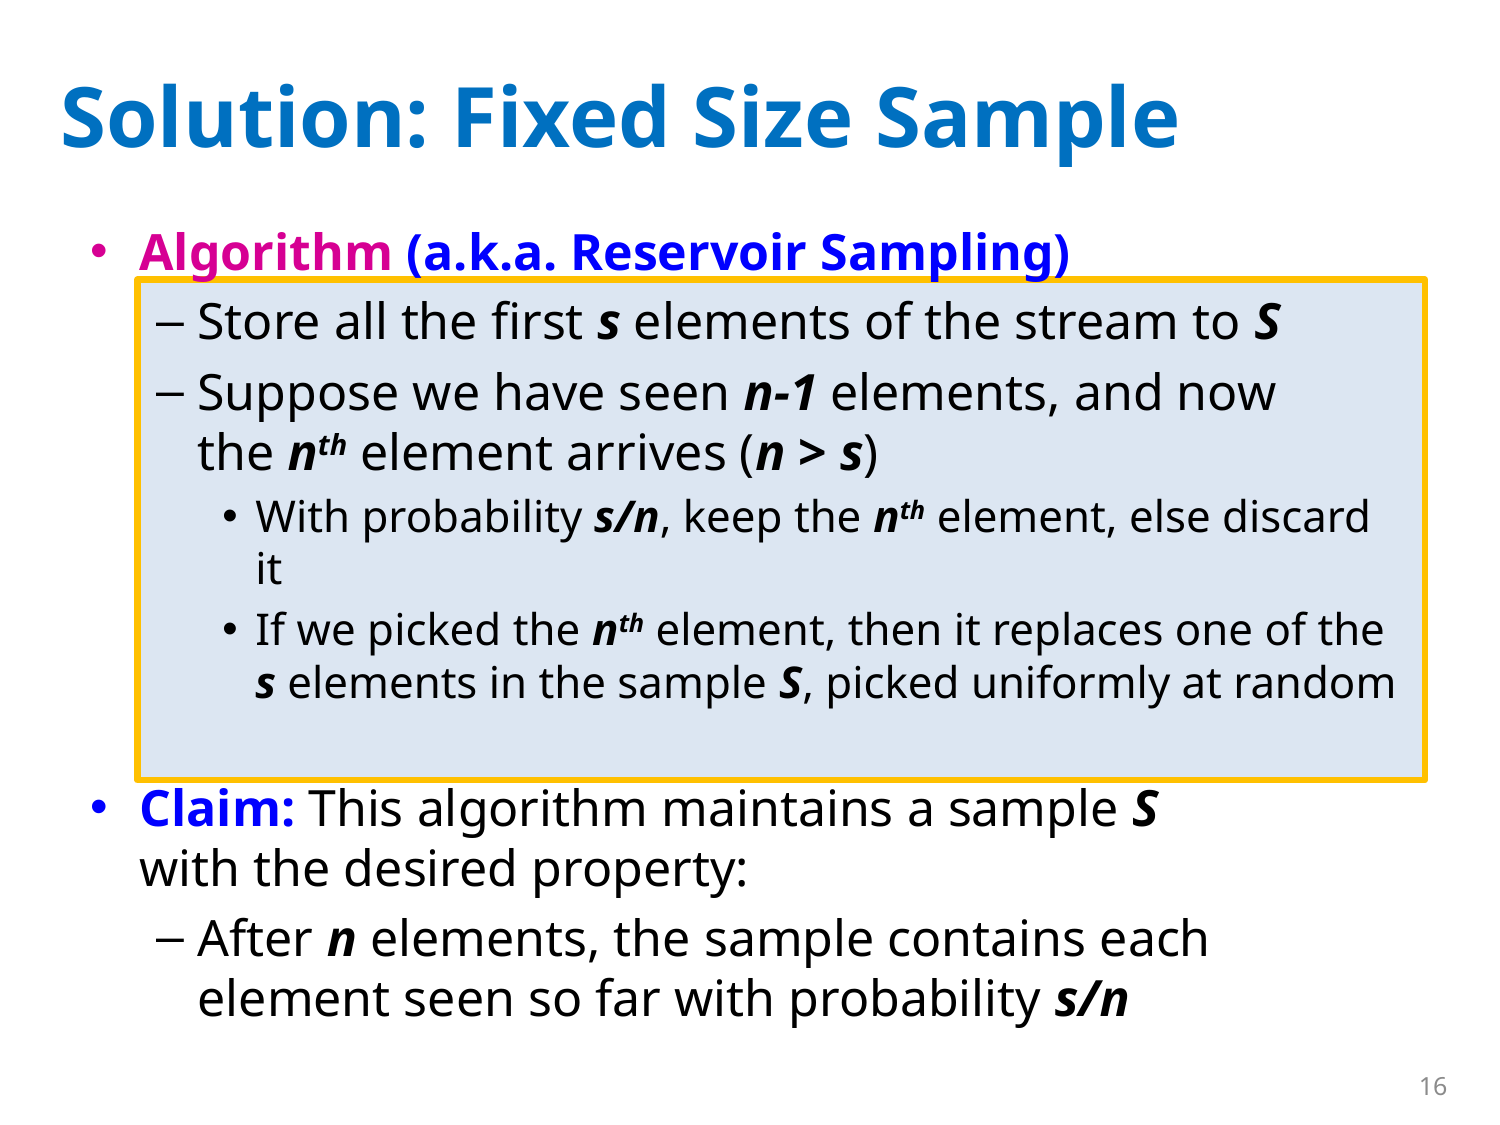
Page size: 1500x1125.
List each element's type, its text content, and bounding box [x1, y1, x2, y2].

list Algorithm (a.k.a. Reservoir Sampling) Store all the first s elements of the stream to S Suppose we have seen n-1 elements, and now the nth element arrives (n > s) With probability s/n, keep the nth element, else discard it If we picked the nth element, then it replaces one of the s elements in the sample S, picked uniformly at random Claim: This algorithm maintains a sample S with the desired property: After n elements, the sample contains each element seen so far with probability s/n [75, 212, 1425, 1125]
title Solution: Fixed Size Sample [45, 47, 1465, 180]
slide_number 16 [1112, 1057, 1463, 1118]
